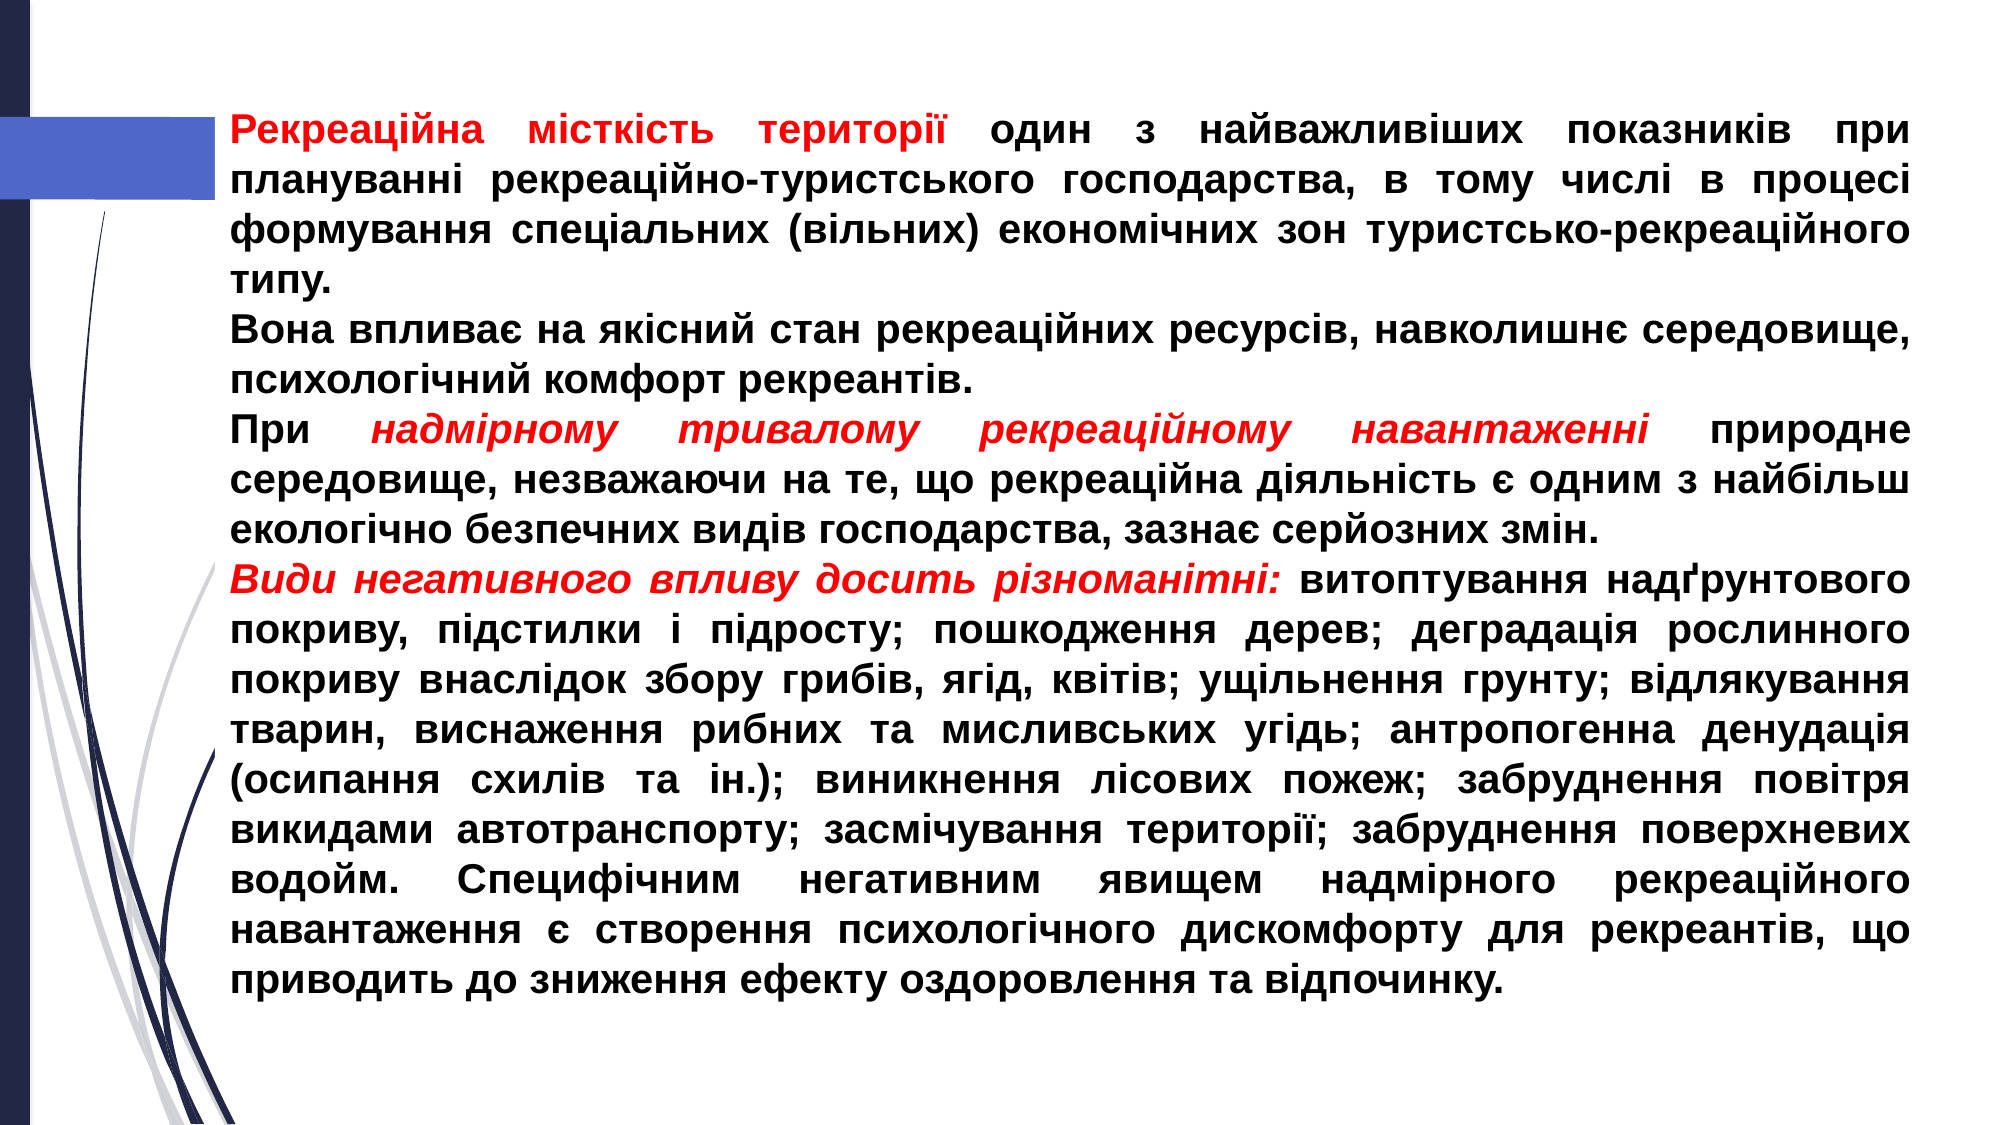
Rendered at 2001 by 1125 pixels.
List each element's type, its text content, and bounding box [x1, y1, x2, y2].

text_box Рекреаційна місткість території один з найважливіших показників при плануванні рекреаційно-туристського господарства, в тому числі в процесі формування спеціальних (вільних) економічних зон туристсько-рекреаційного типу. Вона впливає на якісний стан рекреаційних ресурсів, навколишнє середовище, психологічний комфорт рекреантів. При надмірному тривалому рекреаційному навантаженні природне середовище, незважаючи на те, що рекреаційна діяльність є одним з найбільш екологічно безпечних видів господарства, зазнає серйозних змін. Види негативного впливу досить різноманітні: витоптування надґрунтового покриву, підстилки і підросту; пошкодження дерев; деградація рослинного покриву внаслідок збору грибів, ягід, квітів; ущільнення грунту; відлякування тварин, виснаження рибних та мисливських угідь; антропогенна денудація (осипання схилів та ін.); виникнення лісових пожеж; забруднення повітря викидами автотранспорту; засмічування території; забруднення поверхневих водойм. Специфічним негативним явищем надмірного рекреаційного навантаження є створення психологічного дискомфорту для рекреантів, що приводить до зниження ефекту оздоровлення та відпочинку. [214, 94, 1927, 1010]
